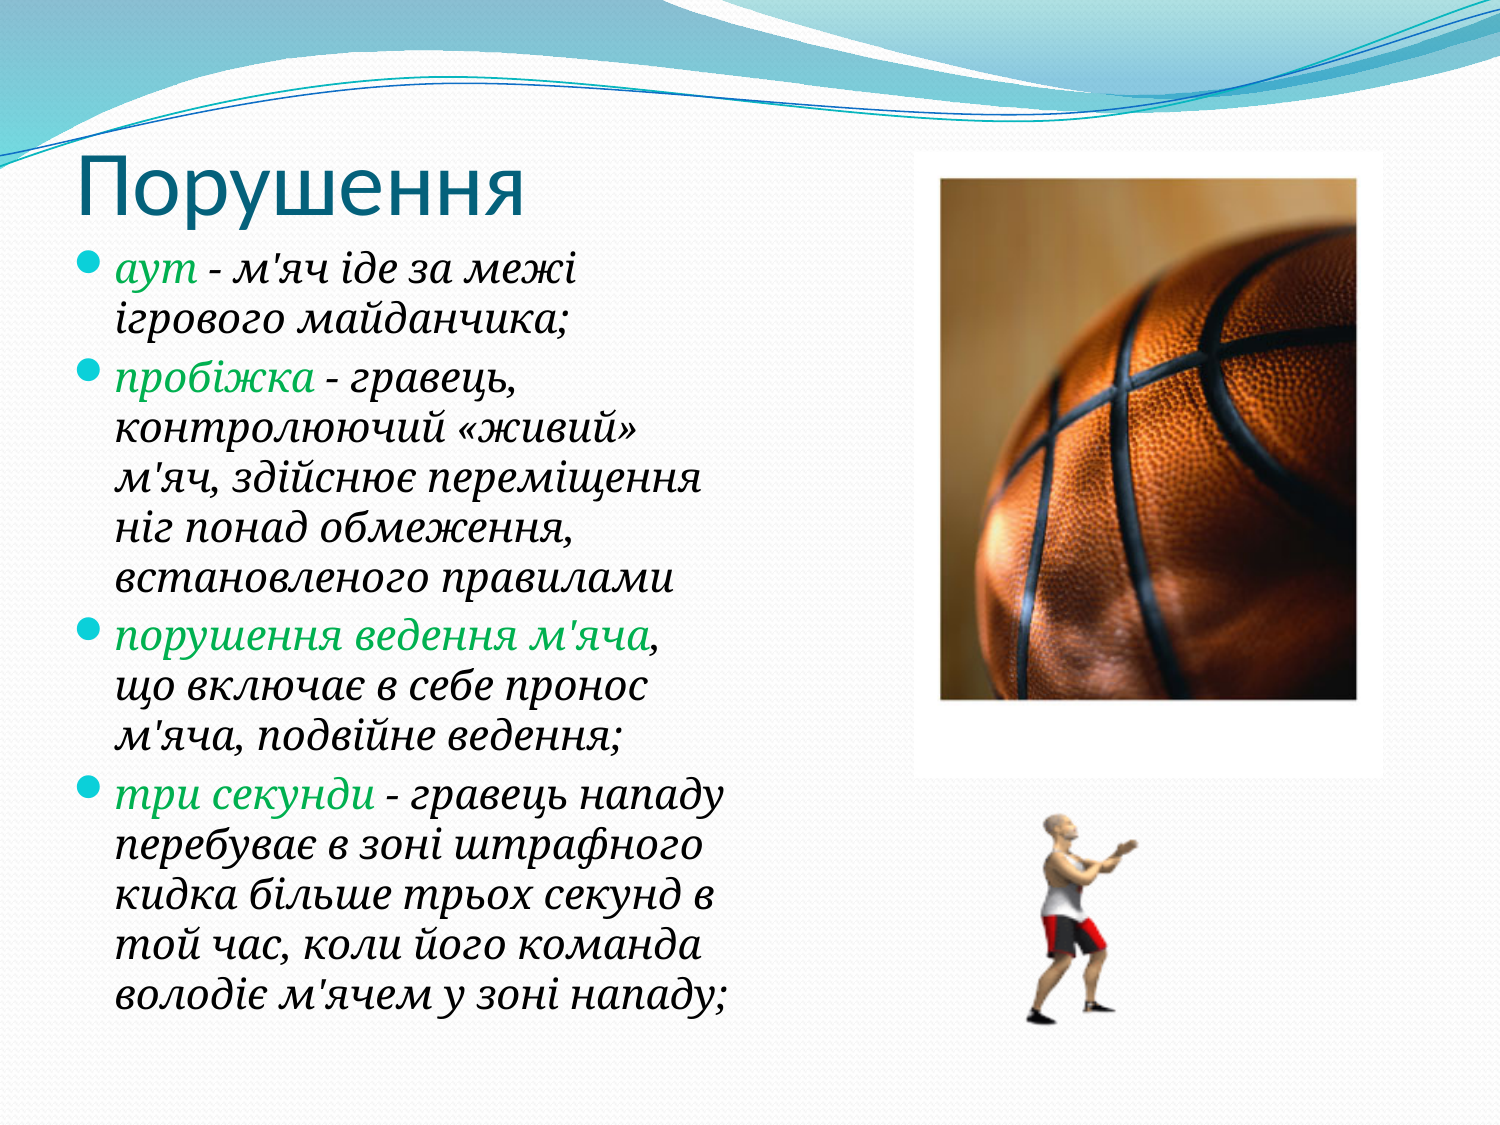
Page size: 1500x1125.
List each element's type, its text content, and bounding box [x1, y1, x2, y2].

list аут - м'яч іде за межі ігрового майданчика; пробіжка - гравець, контролюючий «живий» м'яч, здійснює переміщення ніг понад обмеження, встановленого правилами порушення ведення м'яча, що включає в себе пронос м'яча, подвійне ведення; три секунди - гравець нападу перебуває в зоні штрафного кидка більше трьох секунд в той час, коли його команда володіє м'ячем у зоні нападу; [58, 234, 746, 1038]
picture [913, 152, 1383, 778]
title Порушення [74, 115, 798, 235]
picture [1009, 788, 1195, 1036]
